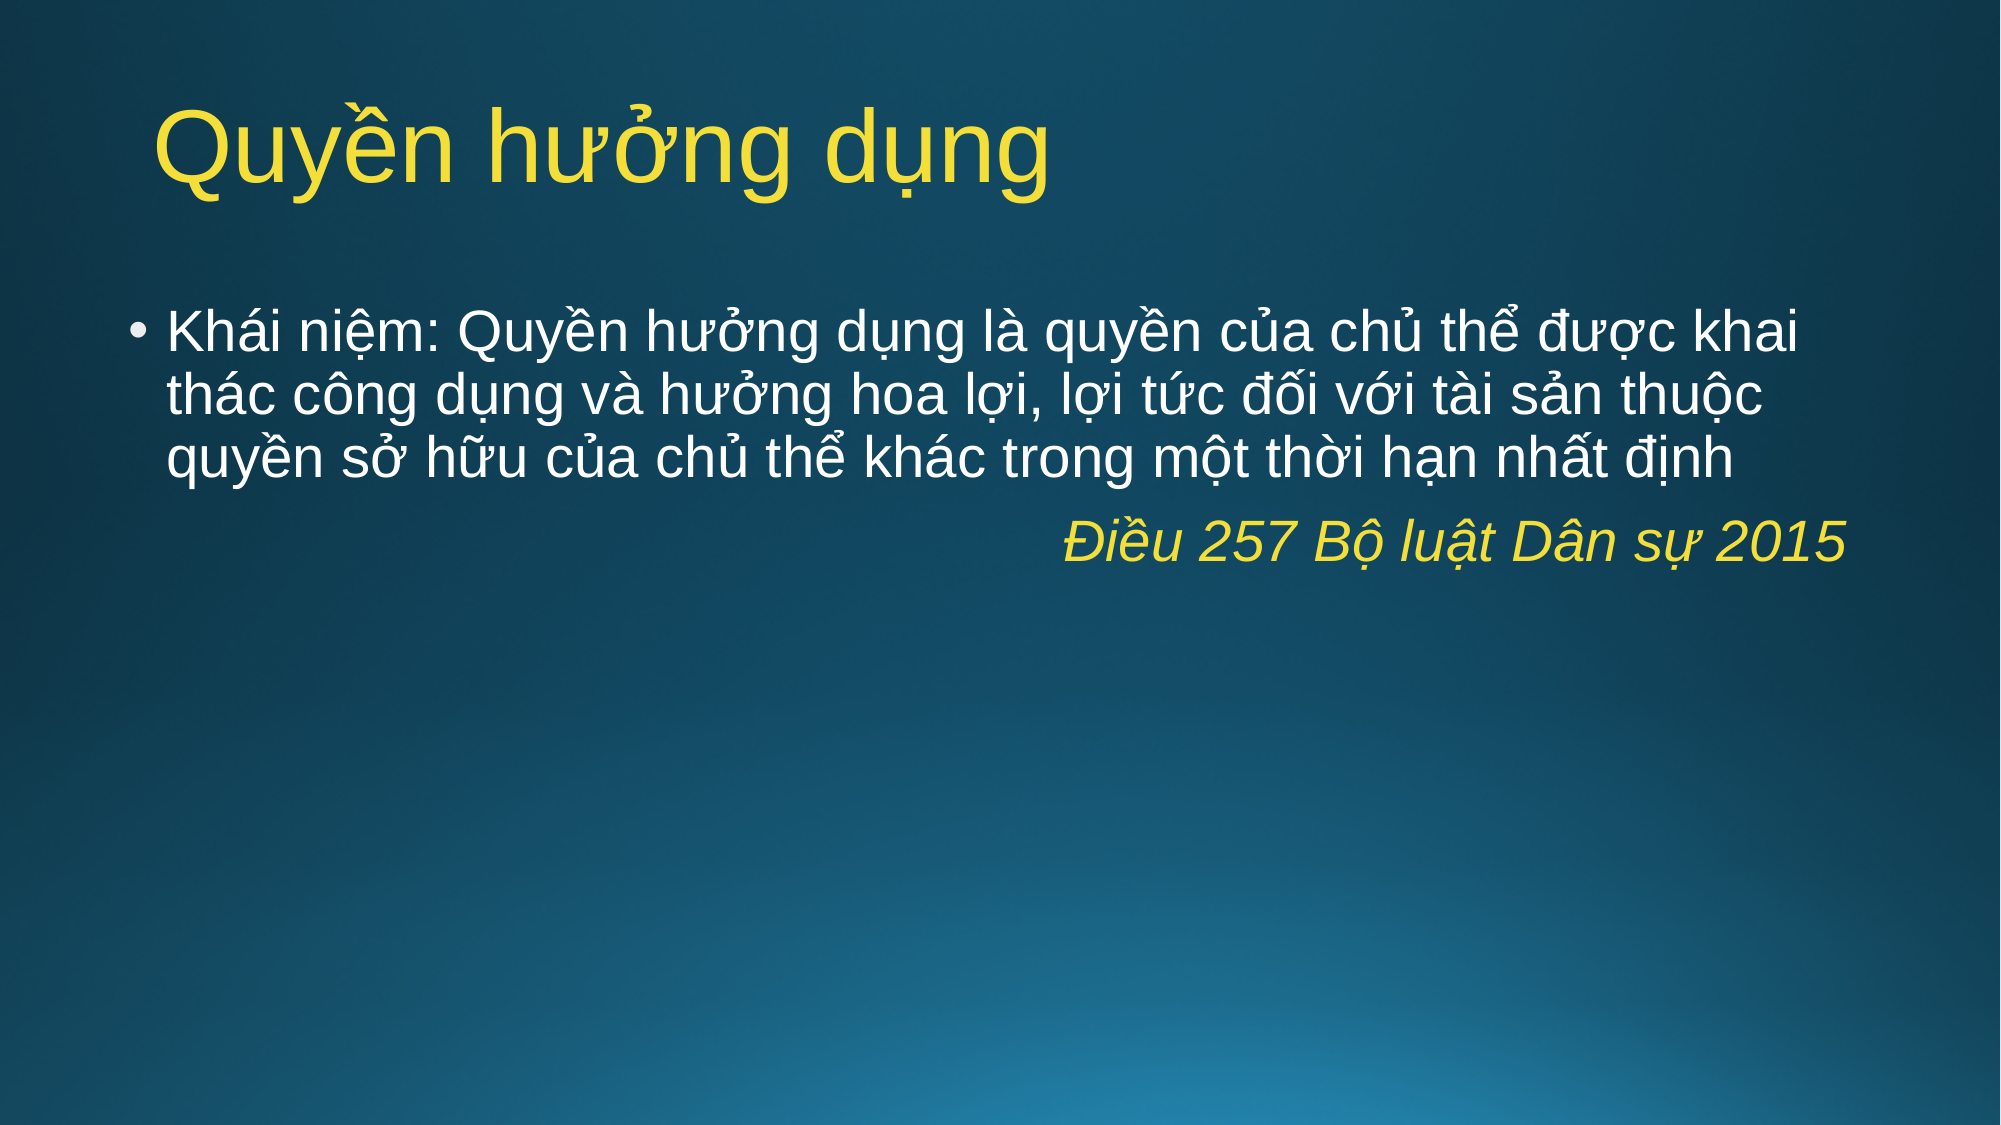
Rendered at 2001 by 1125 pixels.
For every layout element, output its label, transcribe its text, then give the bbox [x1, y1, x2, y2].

list Khái niệm: Quyền hưởng dụng là quyền của chủ thể được khai thác công dụng và hưởng hoa lợi, lợi tức đối với tài sản thuộc quyền sở hữu của chủ thể khác trong một thời hạn nhất định Điều 257 Bộ luật Dân sự 2015 [113, 294, 1863, 611]
title Quyền hưởng dụng [137, 85, 1863, 214]
picture [0, 0, 2001, 1125]
